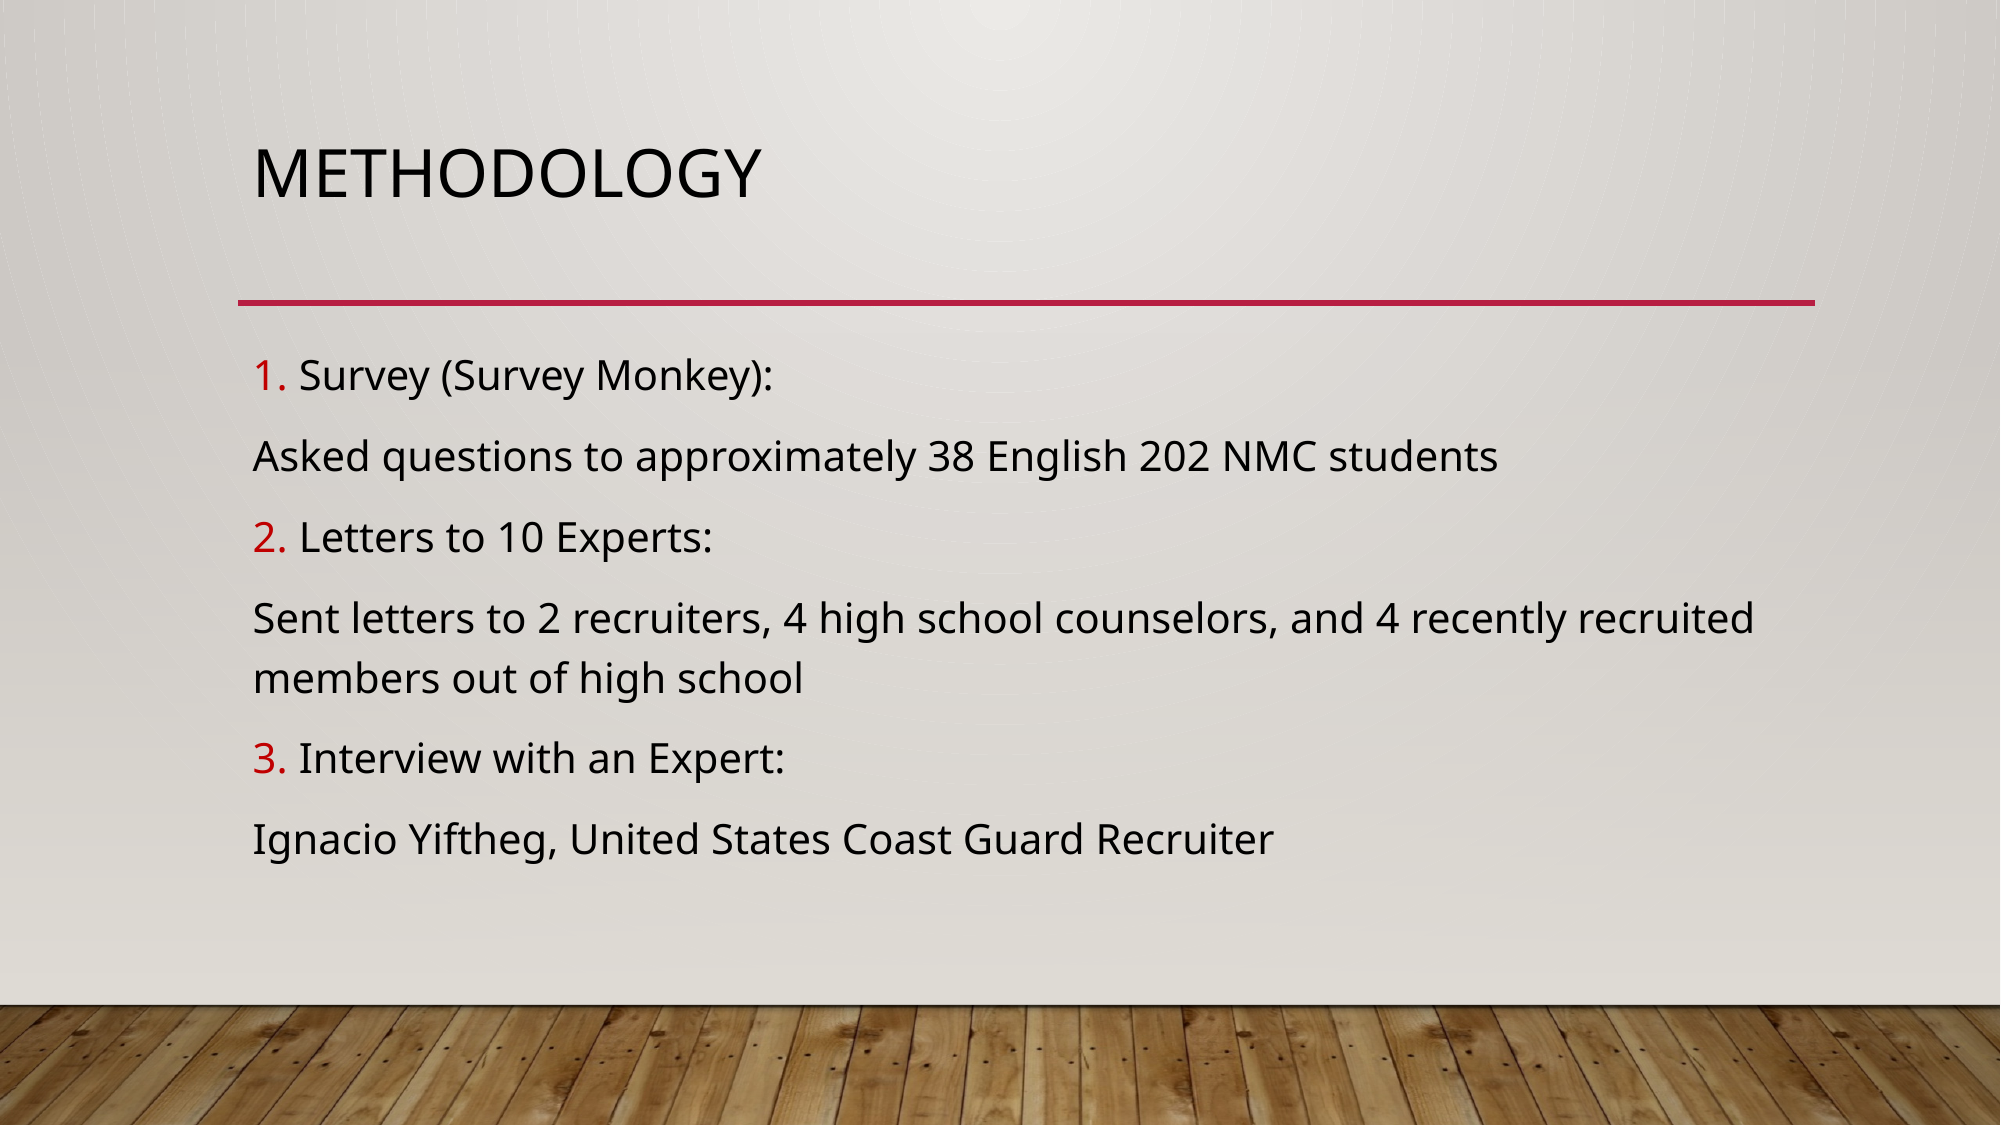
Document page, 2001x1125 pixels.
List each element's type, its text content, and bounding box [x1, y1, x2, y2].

list 1. Survey (Survey Monkey): Asked questions to approximately 38 English 202 NMC students 2. Letters to 10 Experts: Sent letters to 2 recruiters, 4 high school counselors, and 4 recently recruited members out of high school 3. Interview with an Expert: Ignacio Yiftheg, United States Coast Guard Recruiter [237, 331, 1814, 898]
picture [0, 1005, 2000, 1125]
title methodology [237, 132, 1814, 306]
